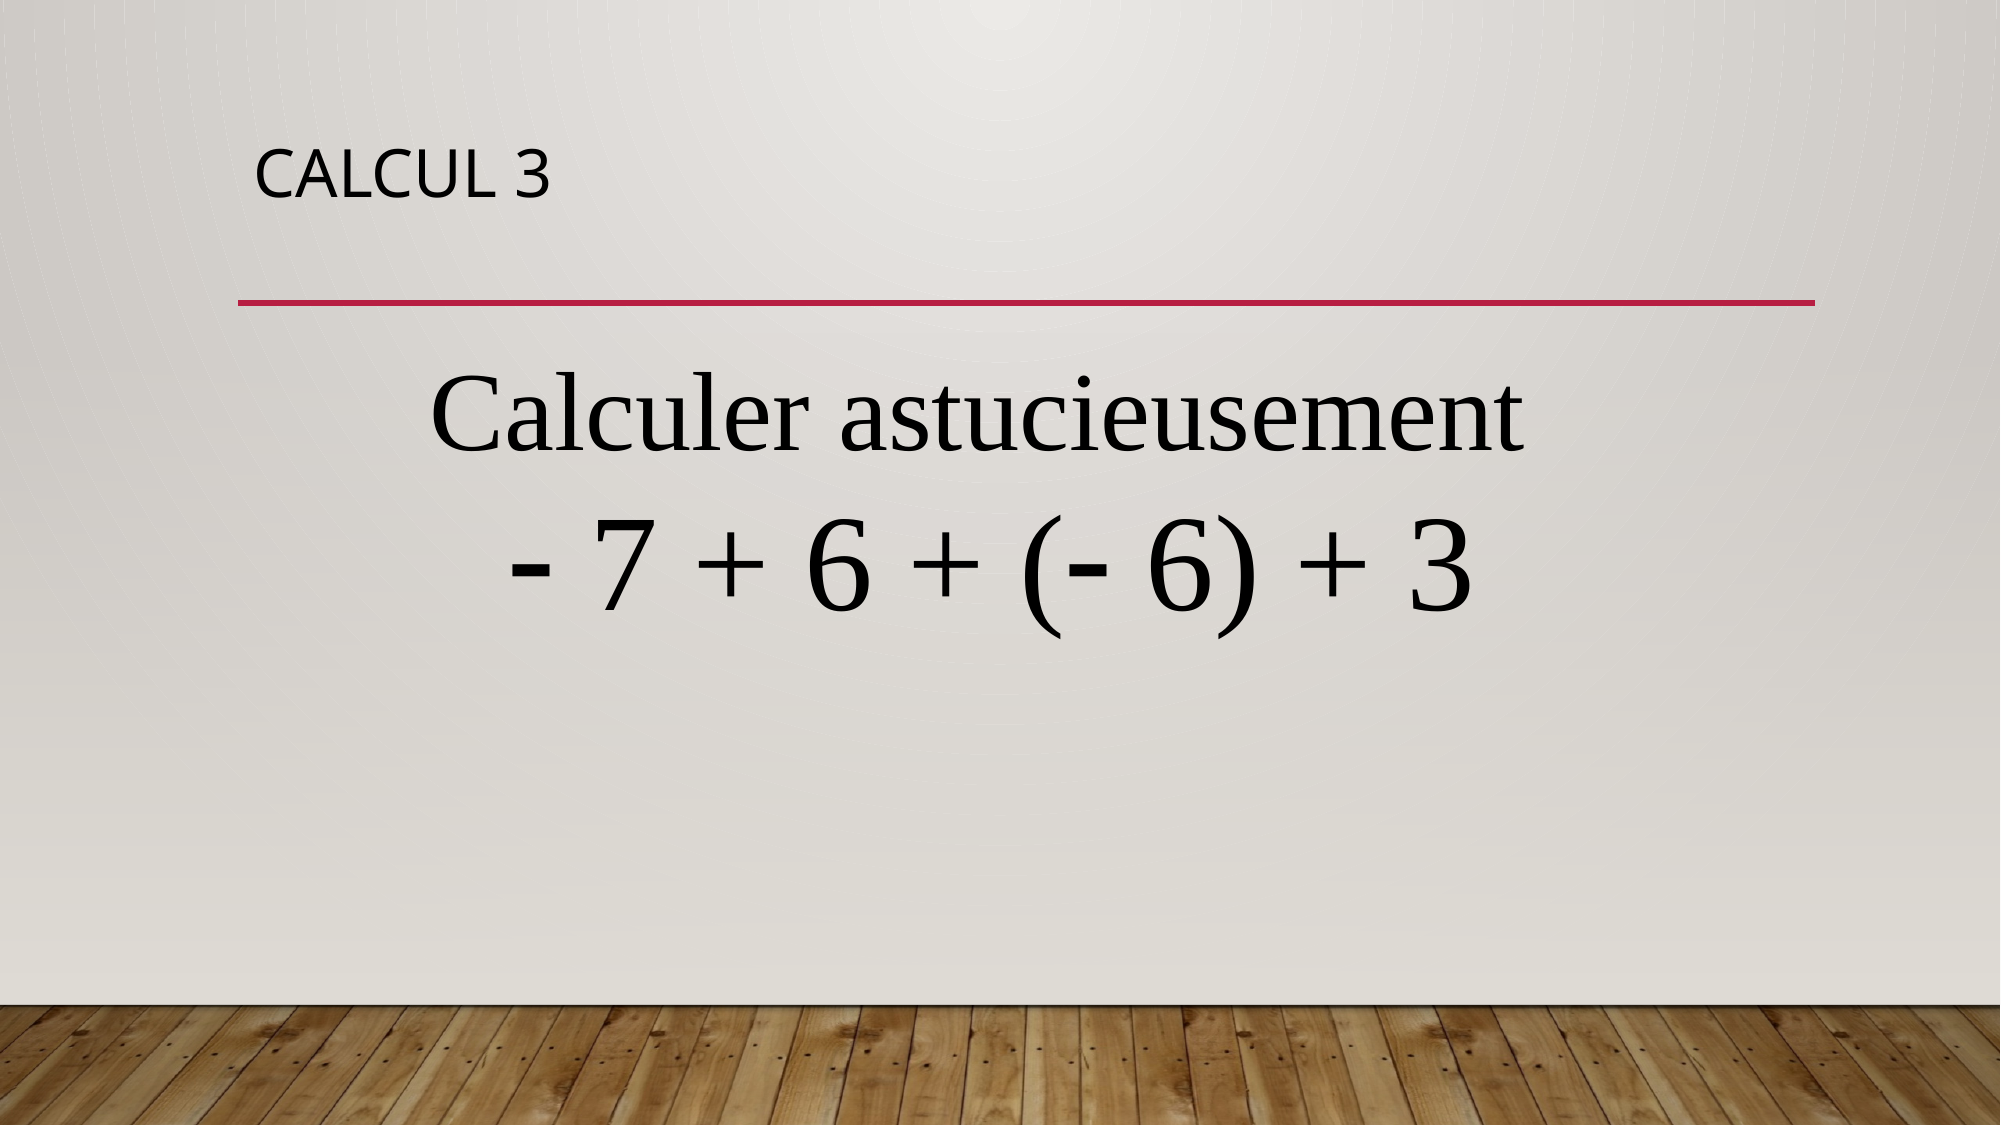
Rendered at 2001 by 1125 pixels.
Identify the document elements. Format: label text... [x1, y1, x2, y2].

title CALCUL 3 [238, 131, 1814, 305]
picture [0, 1005, 2000, 1125]
list Calculer astucieusement  7 + 6 + ( 6) + 3 [86, 330, 1898, 897]
